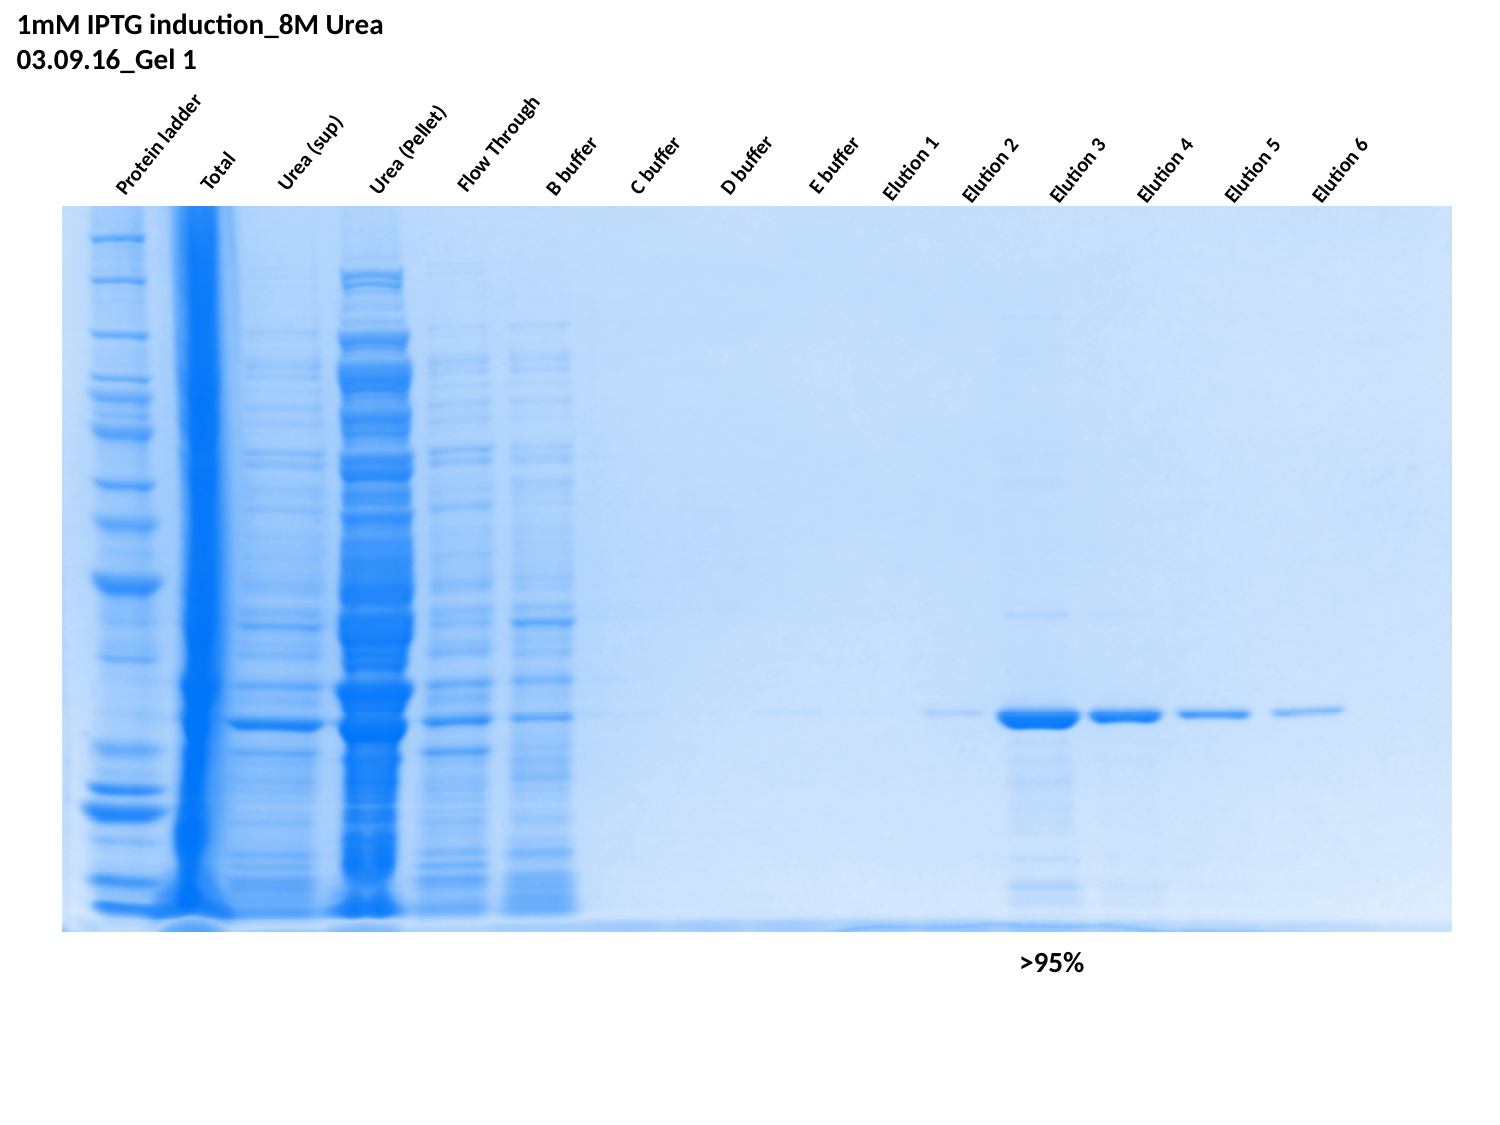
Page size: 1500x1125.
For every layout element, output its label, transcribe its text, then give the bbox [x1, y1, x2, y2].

text_box Flow Through [426, 62, 568, 205]
text_box Elution 4 [1110, 99, 1227, 205]
text_box Protein ladder [91, 83, 225, 205]
text_box 1mM IPTG induction_8M Urea 03.09.16_Gel 1 [1, 0, 400, 83]
text_box Urea (Pellet) [336, 69, 477, 205]
text_box Elution 2 [935, 99, 1052, 205]
text_box B buffer [513, 83, 643, 205]
text_box E buffer [774, 82, 906, 205]
text_box D buffer [687, 82, 818, 205]
text_box C buffer [595, 82, 727, 205]
text_box Elution 3 [1022, 99, 1139, 205]
text_box Elution 6 [1285, 99, 1402, 205]
text_box >95% [1004, 940, 1100, 986]
text_box Elution 5 [1197, 99, 1314, 205]
text_box Total [170, 119, 264, 205]
picture [62, 206, 1453, 933]
text_box Urea (sup) [240, 83, 379, 205]
text_box Elution 1 [853, 102, 968, 205]
